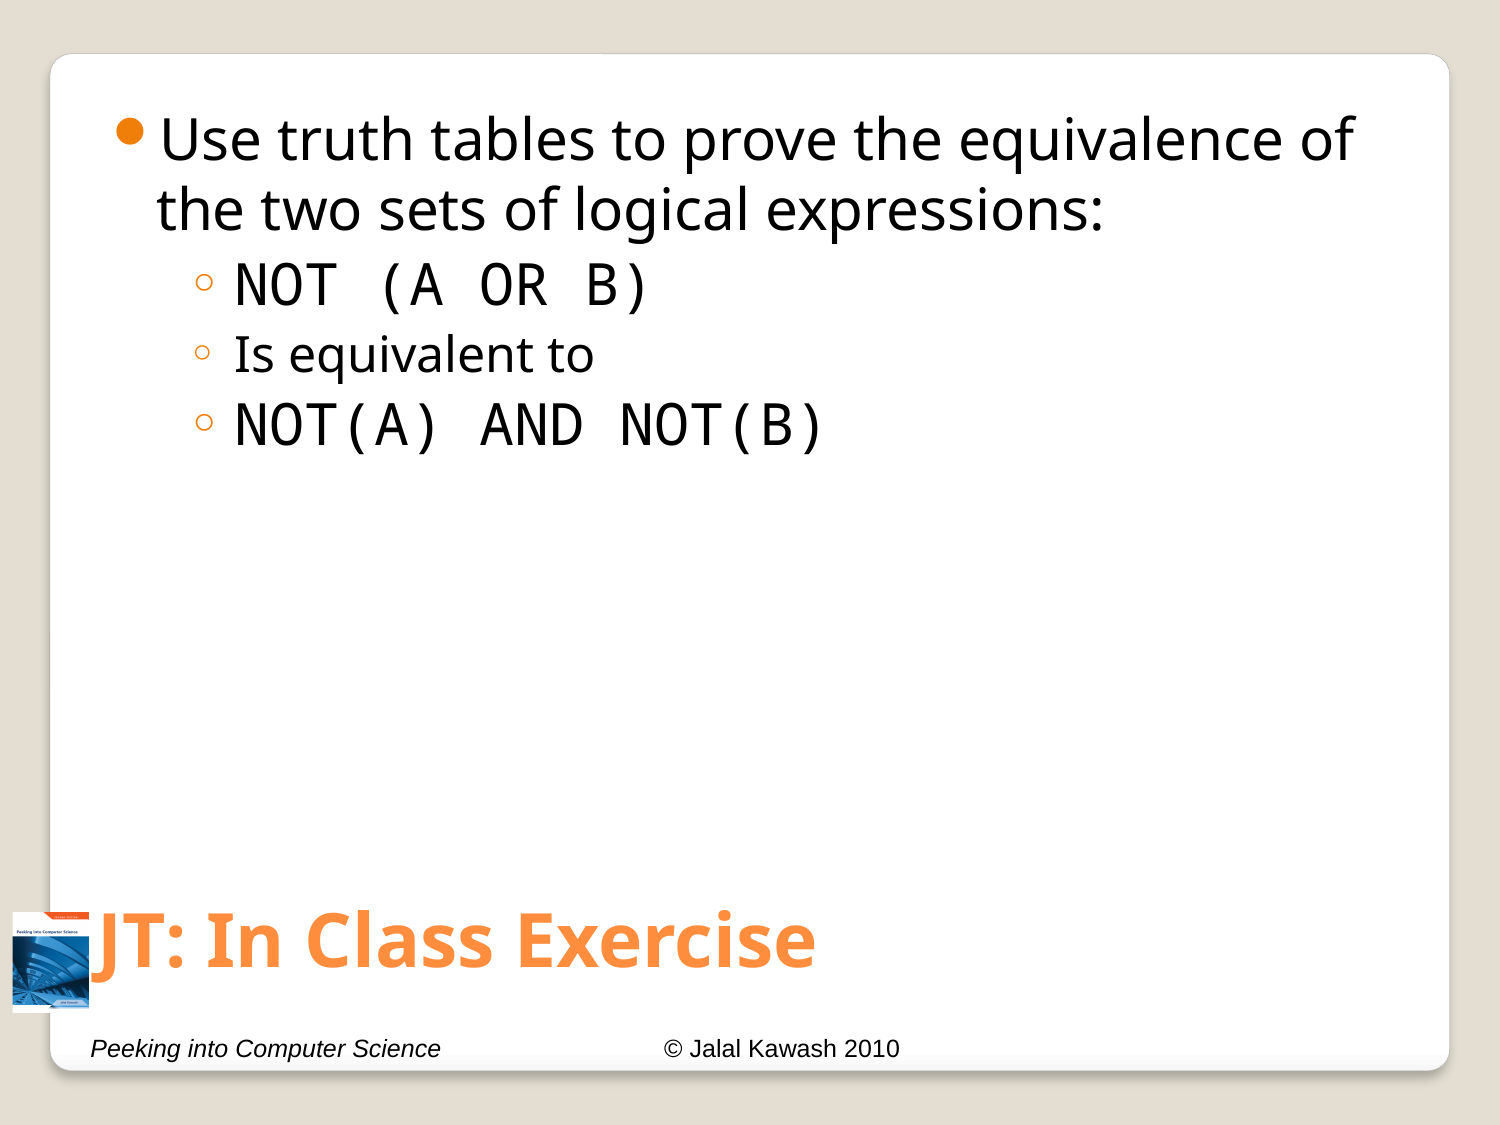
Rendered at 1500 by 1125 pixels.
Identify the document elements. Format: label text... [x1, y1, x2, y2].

title JT: In Class Exercise [82, 817, 1425, 990]
list Use truth tables to prove the equivalence of the two sets of logical expressions: NOT (A OR B) Is equivalent to NOT(A) AND NOT(B) [82, 86, 1426, 775]
picture [12, 912, 89, 1013]
